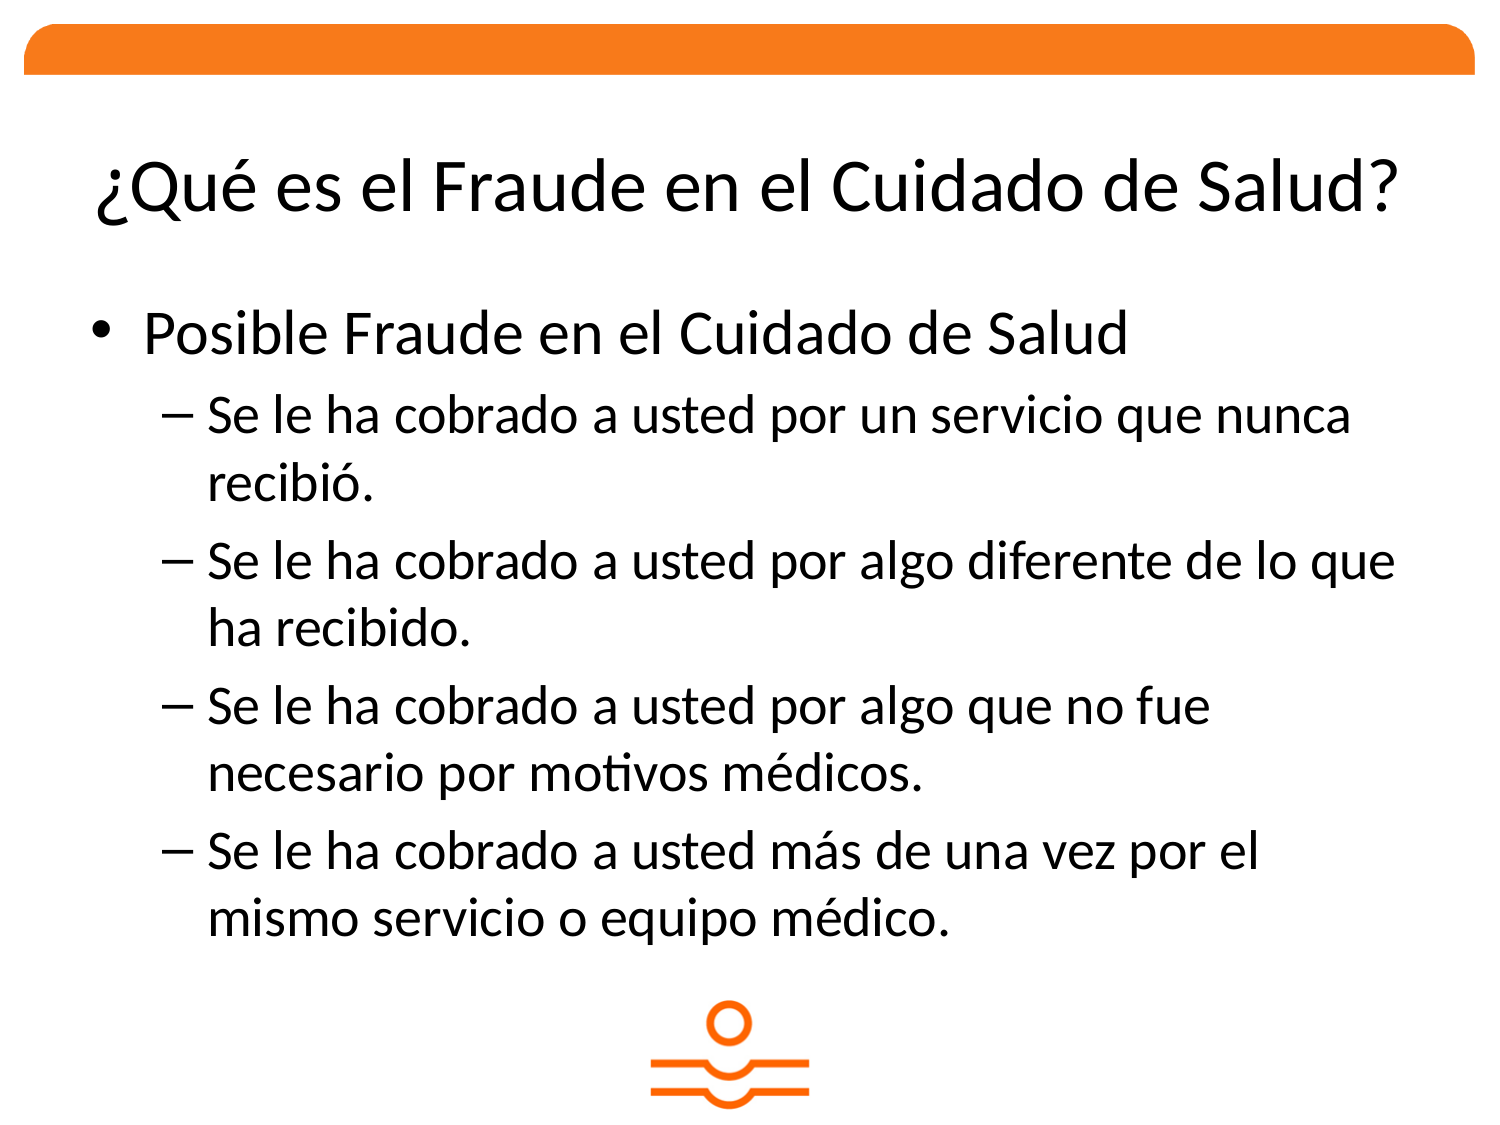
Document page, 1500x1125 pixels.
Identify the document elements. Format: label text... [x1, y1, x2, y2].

list Posible Fraude en el Cuidado de Salud Se le ha cobrado a usted por un servicio que nunca recibió. Se le ha cobrado a usted por algo diferente de lo que ha recibido. Se le ha cobrado a usted por algo que no fue necesario por motivos médicos. Se le ha cobrado a usted más de una vez por el mismo servicio o equipo médico. [75, 282, 1425, 957]
picture [24, 24, 1475, 75]
title ¿Qué es el Fraude en el Cuidado de Salud? [75, 87, 1425, 275]
picture [650, 999, 811, 1112]
